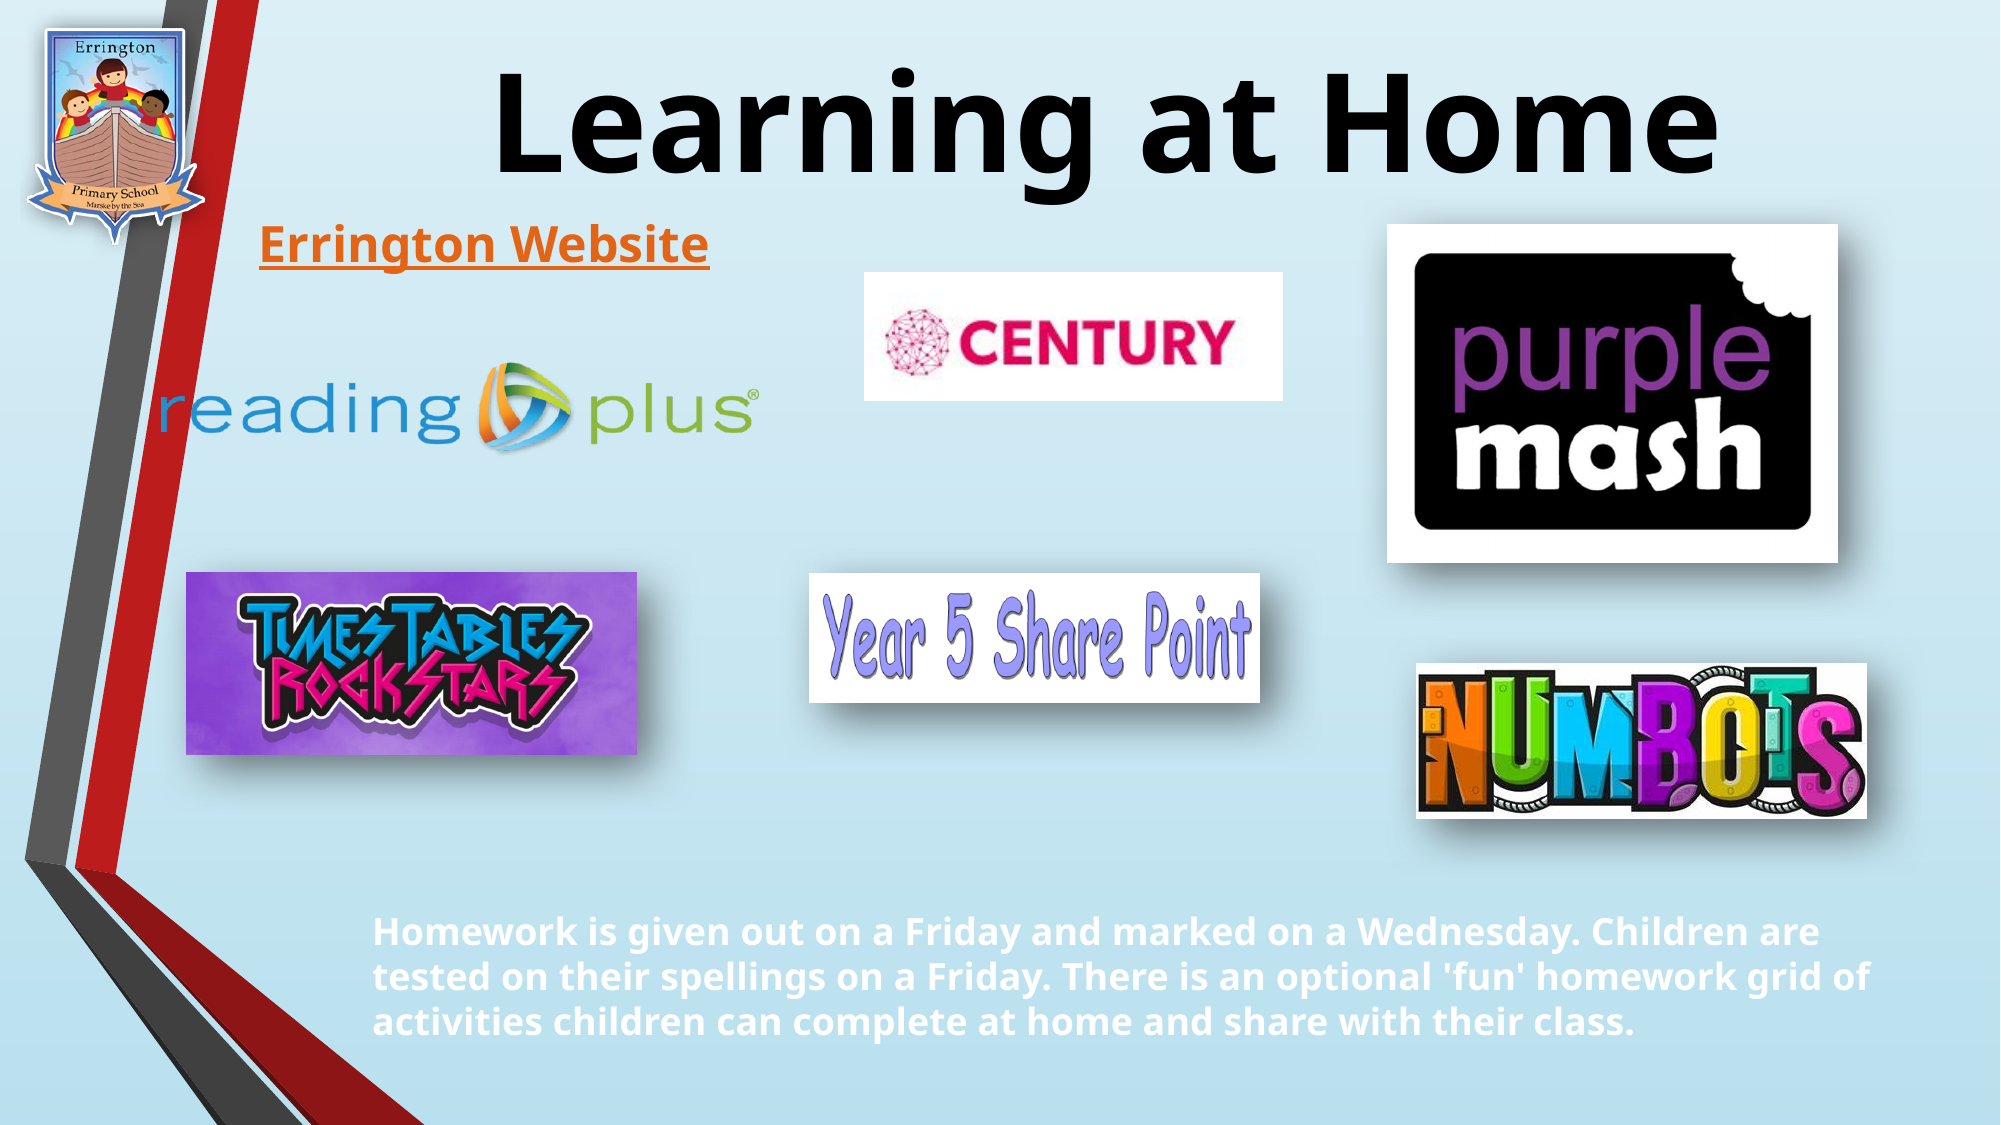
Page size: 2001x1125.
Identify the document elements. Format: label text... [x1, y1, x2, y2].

title Learning at Home [283, 24, 1928, 205]
picture [1386, 224, 1838, 563]
picture [19, 7, 223, 263]
picture [864, 272, 1283, 401]
picture [186, 572, 637, 755]
text_box Homework is given out on a Friday and marked on a Wednesday. Children are tested on their spellings on a Friday. There is an optional 'fun' homework grid of activities children can complete at home and share with their class. [357, 900, 1902, 1051]
picture [809, 573, 1261, 703]
text_box Errington Website [243, 205, 1970, 289]
picture [160, 305, 759, 520]
picture [1416, 663, 1867, 819]
